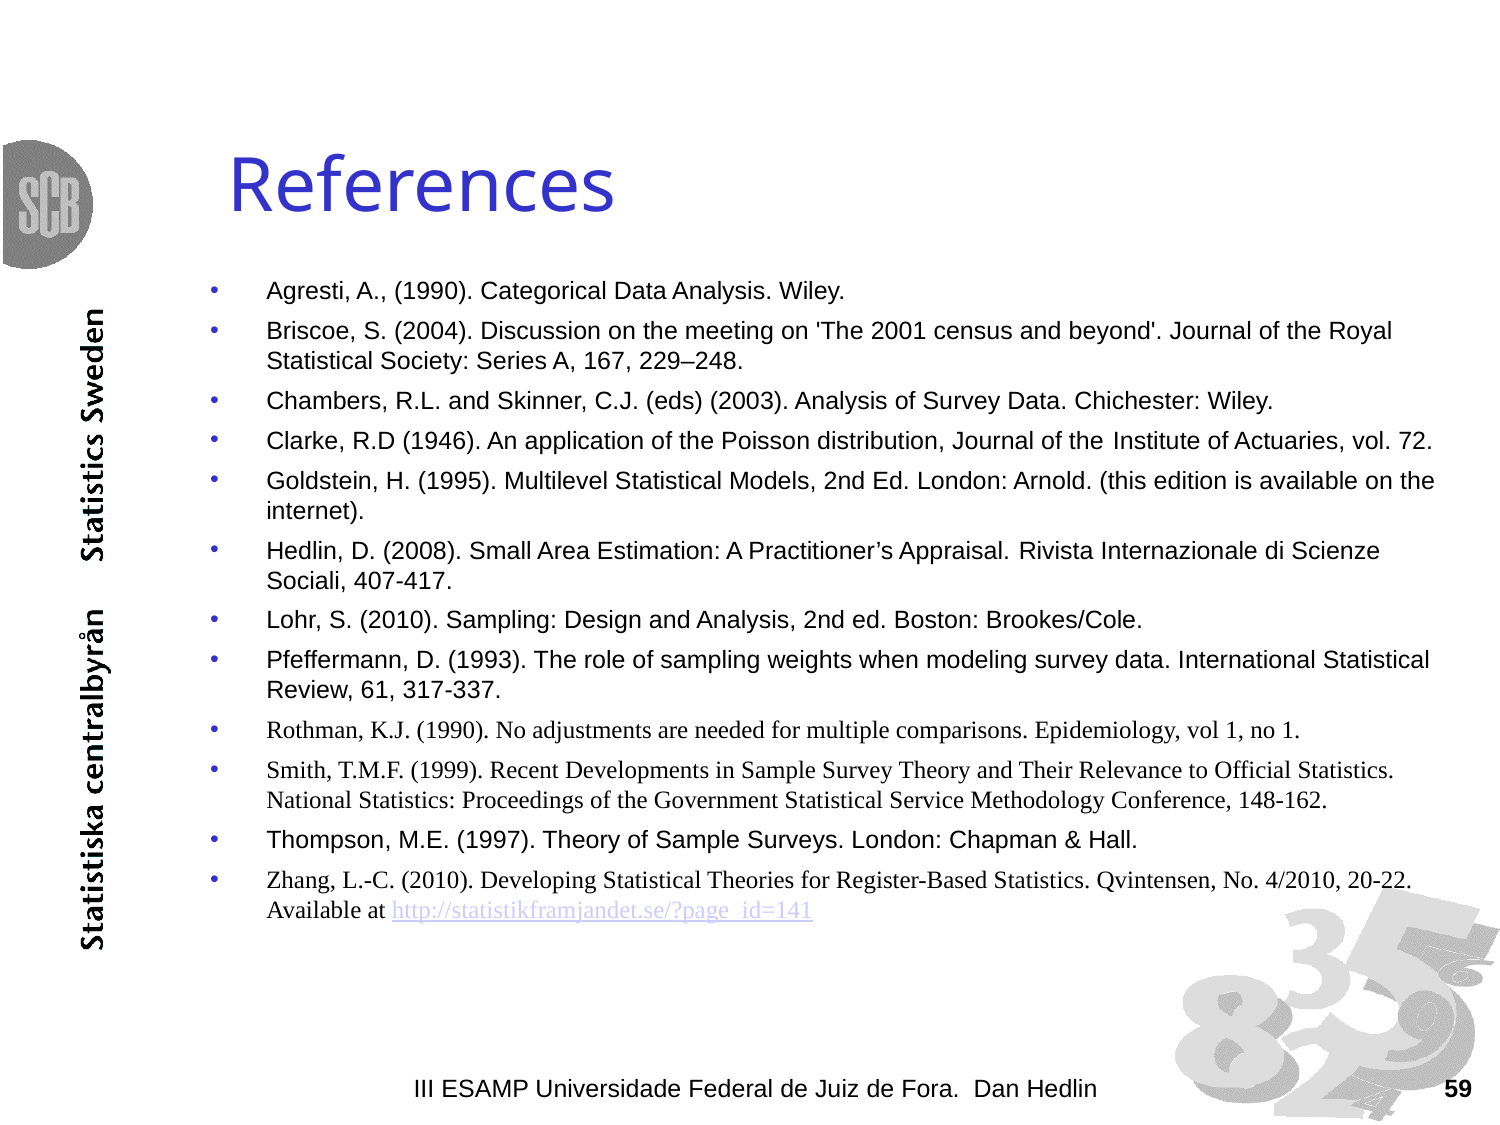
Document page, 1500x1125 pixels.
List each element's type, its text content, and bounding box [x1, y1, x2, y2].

footer III ESAMP Universidade Federal de Juiz de Fora. Dan Hedlin [349, 1049, 1163, 1125]
picture [1175, 886, 1500, 1125]
picture [0, 82, 150, 1034]
title References [212, 87, 1488, 276]
slide_number 59 [1174, 1049, 1488, 1125]
list Agresti, A., (1990). Categorical Data Analysis. Wiley. Briscoe, S. (2004). Discussion on the meeting on 'The 2001 census and beyond'. Journal of the Royal Statistical Society: Series A, 167, 229–248. Chambers, R.L. and Skinner, C.J. (eds) (2003). Analysis of Survey Data. Chichester: Wiley. Clarke, R.D (1946). An application of the Poisson distribution, Journal of the Institute of Actuaries, vol. 72. Goldstein, H. (1995). Multilevel Statistical Models, 2nd Ed. London: Arnold. (this edition is available on the internet). Hedlin, D. (2008). Small Area Estimation: A Practitioner’s Appraisal. Rivista Internazionale di Scienze Sociali, 407‑417. Lohr, S. (2010). Sampling: Design and Analysis, 2nd ed. Boston: Brookes/Cole. Pfeffermann, D. (1993). The role of sampling weights when modeling survey data. International Statistical Review, 61, 317‑337. Rothman, K.J. (1990). No adjustments are needed for multiple comparisons. Epidemiology, vol 1, no 1. Smith, T.M.F. (1999). Recent Developments in Sample Survey Theory and Their Relevance to Official Statistics. National Statistics: Proceedings of the Government Statistical Service Methodology Conference, 148-162. Thompson, M.E. (1997). Theory of Sample Surveys. London: Chapman & Hall. Zhang, L.-C. (2010). Developing Statistical Theories for Register-Based Statistics. Qvintensen, No. 4/2010, 20-22. Available at http://statistikframjandet.se/?page_id=141 [194, 266, 1471, 943]
